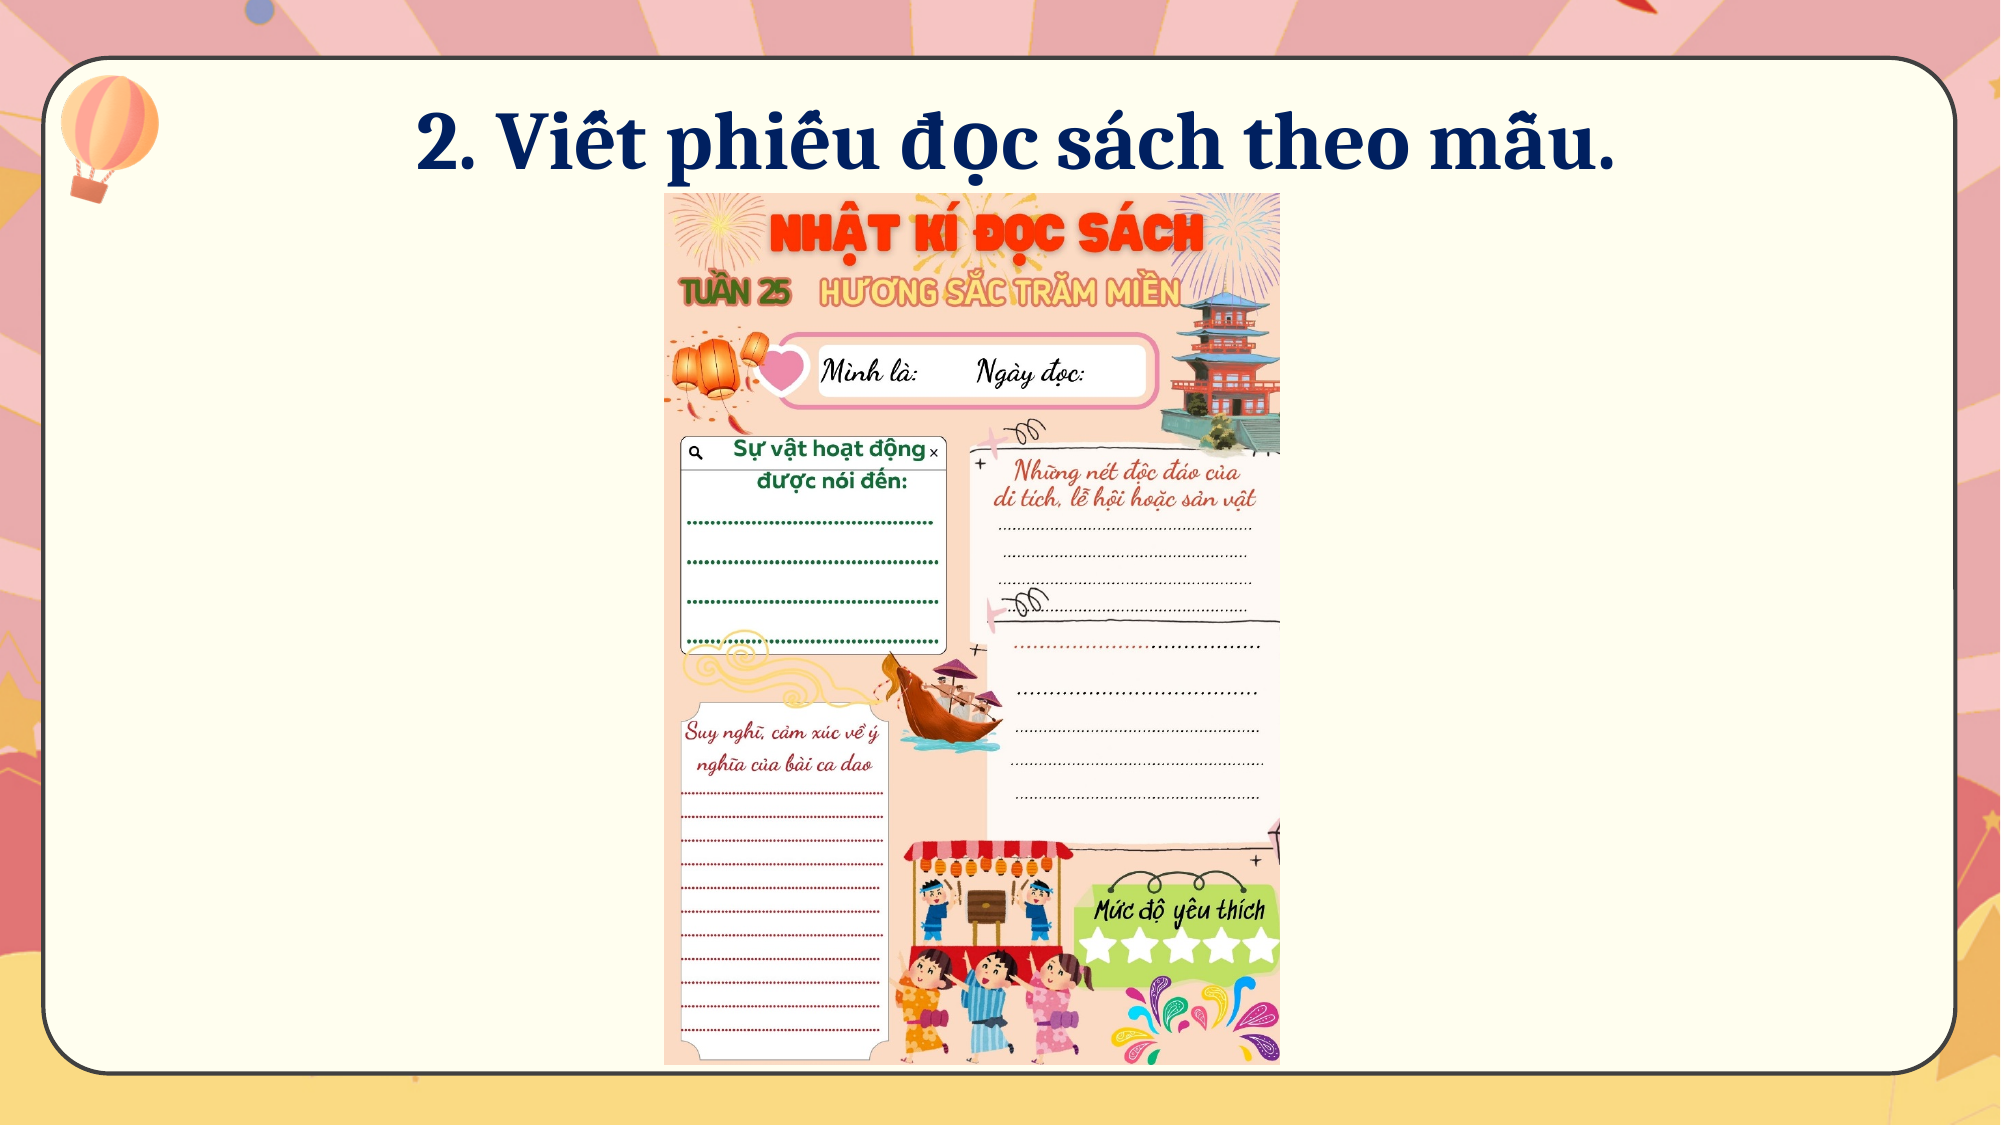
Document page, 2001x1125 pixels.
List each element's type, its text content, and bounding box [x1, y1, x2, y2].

text_box 2. Viết phiếu đọc sách theo mẫu. [128, 80, 1906, 192]
picture [0, 0, 2001, 1125]
